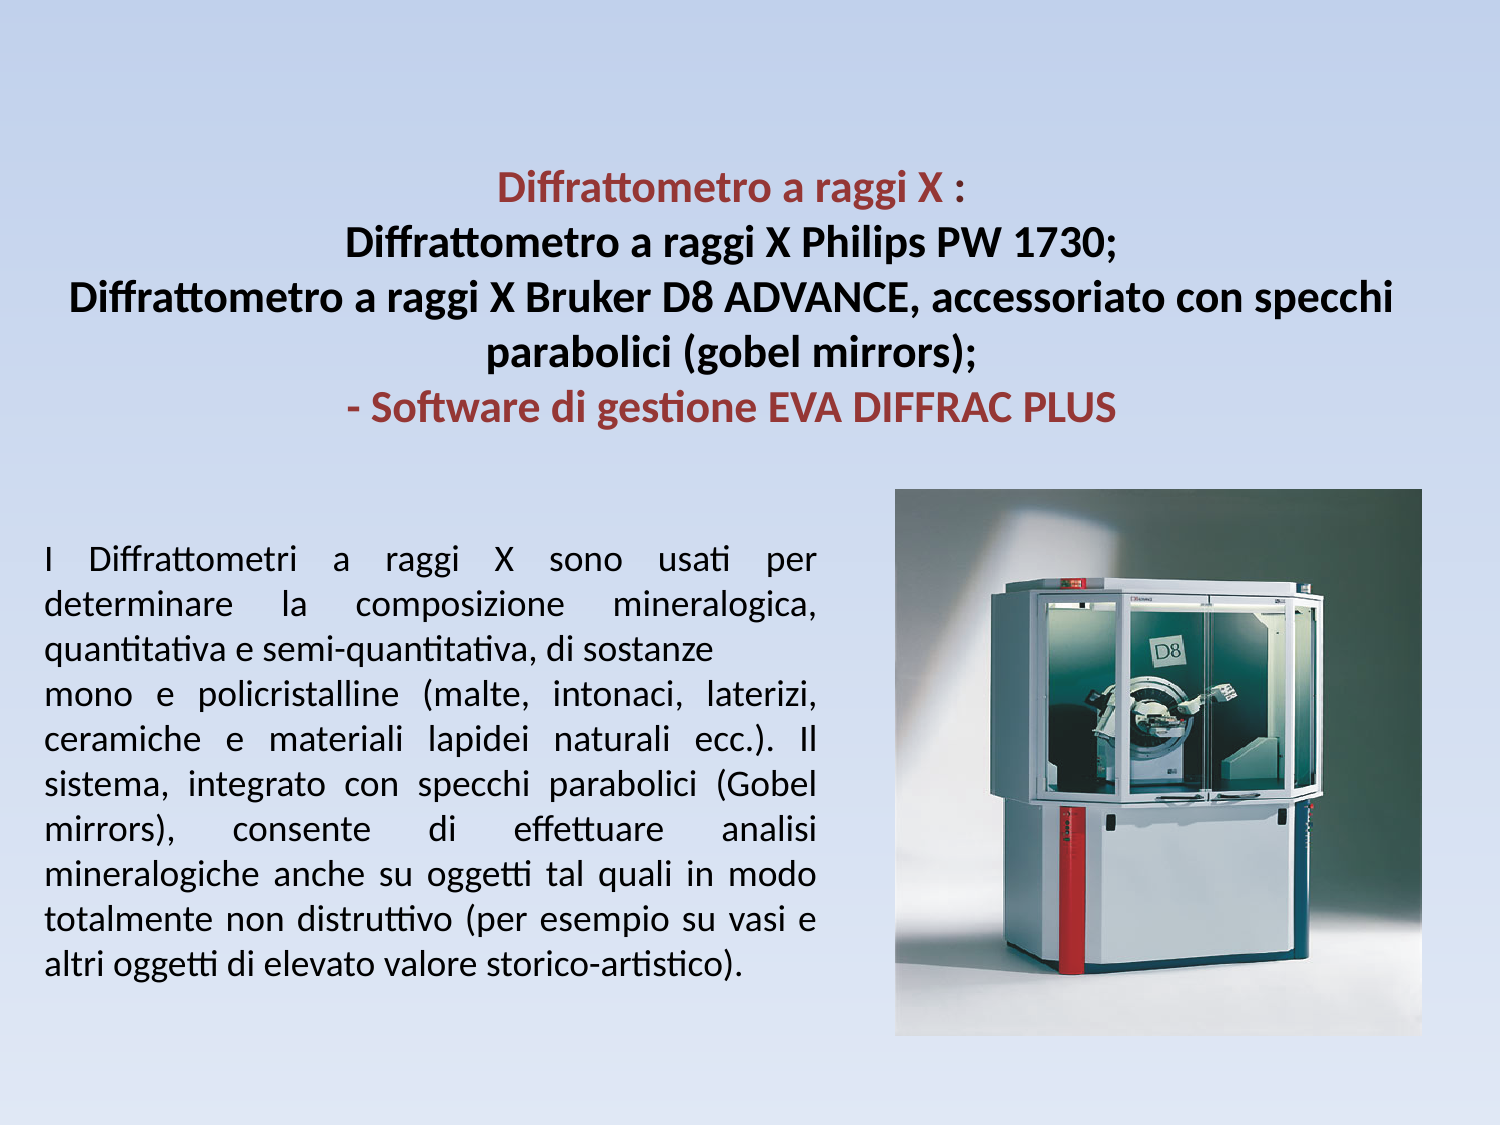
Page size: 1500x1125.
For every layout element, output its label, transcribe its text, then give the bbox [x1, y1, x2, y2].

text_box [891, 485, 1424, 1038]
text_box Diffrattometro a raggi X : Diffrattometro a raggi X Philips PW 1730; Diffrattometro a raggi X Bruker D8 ADVANCE, accessoriato con specchi parabolici (gobel mirrors); - Software di gestione EVA DIFFRAC PLUS [17, 149, 1446, 439]
text_box I Diffrattometri a raggi X sono usati per determinare la composizione mineralogica, quantitativa e semi-quantitativa, di sostanze mono e policristalline (malte, intonaci, laterizi, ceramiche e materiali lapidei naturali ecc.). Il sistema, integrato con specchi parabolici (Gobel mirrors), consente di effettuare analisi mineralogiche anche su oggetti tal quali in modo totalmente non distruttivo (per esempio su vasi e altri oggetti di elevato valore storico-artistico). [29, 527, 833, 992]
